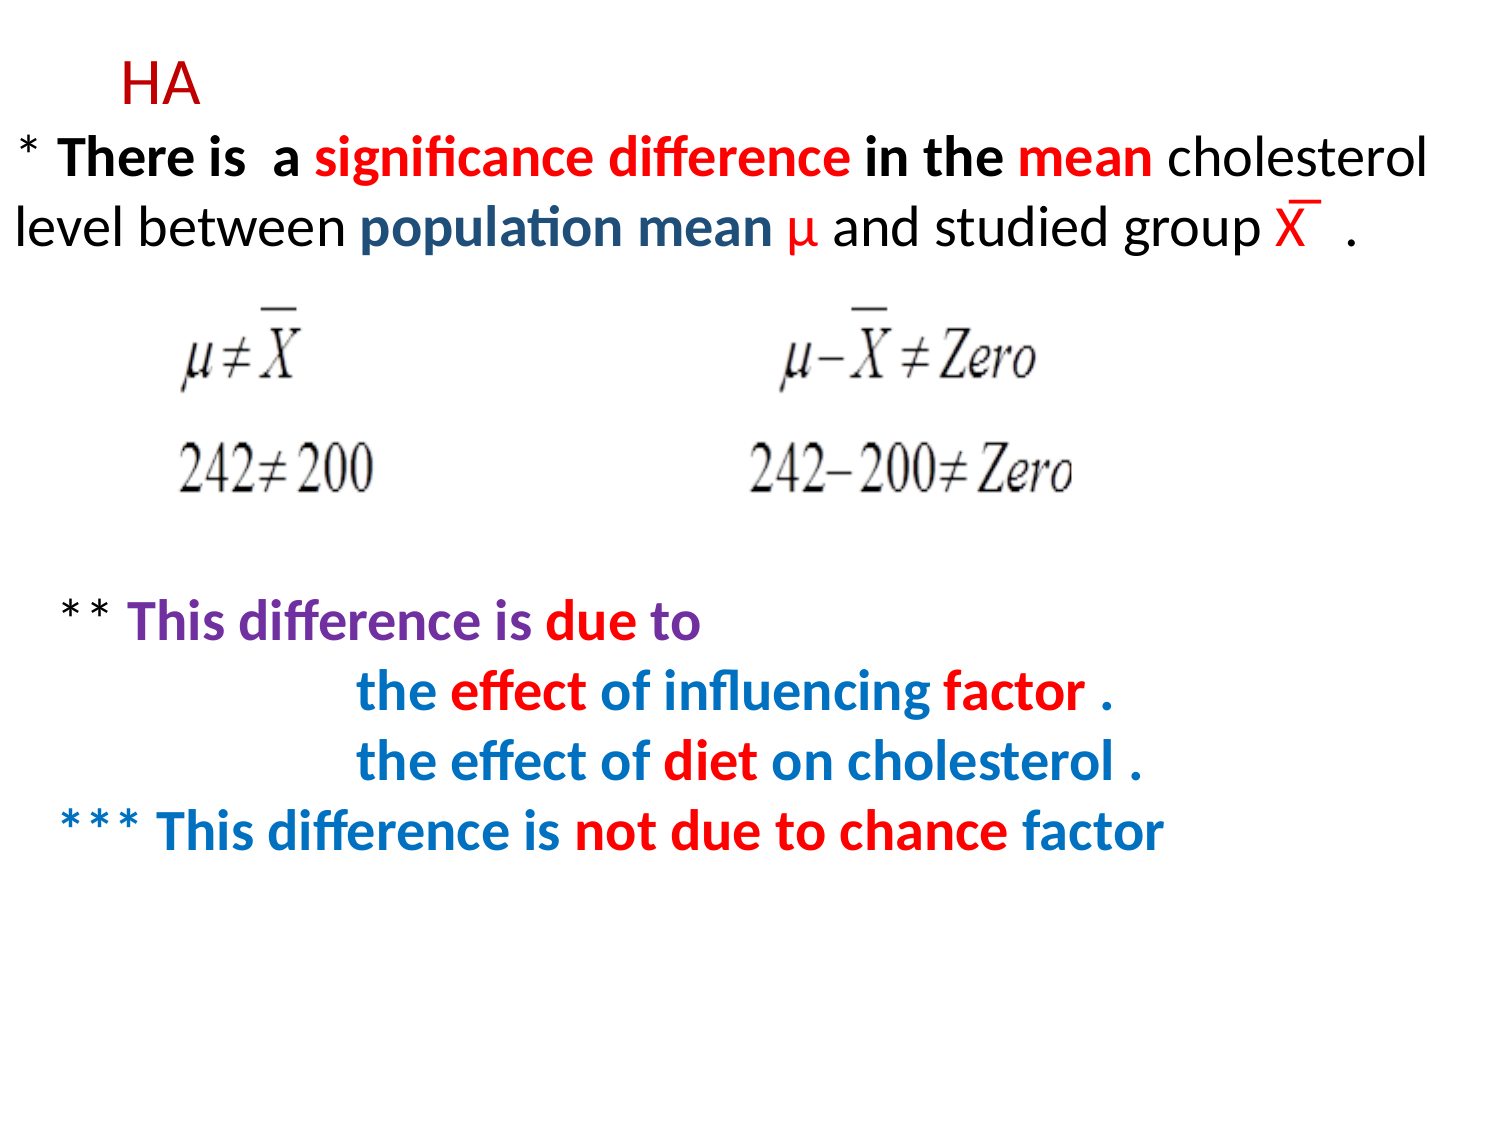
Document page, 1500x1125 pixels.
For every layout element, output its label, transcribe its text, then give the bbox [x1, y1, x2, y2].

text_box HA * There is a significance difference in the mean cholesterol level between population mean μ and studied group X̅ . [0, 30, 1460, 266]
text_box ** This difference is due to the effect of influencing factor . the effect of diet on cholesterol . *** This difference is not due to chance factor [41, 574, 1460, 870]
picture [173, 288, 1074, 531]
